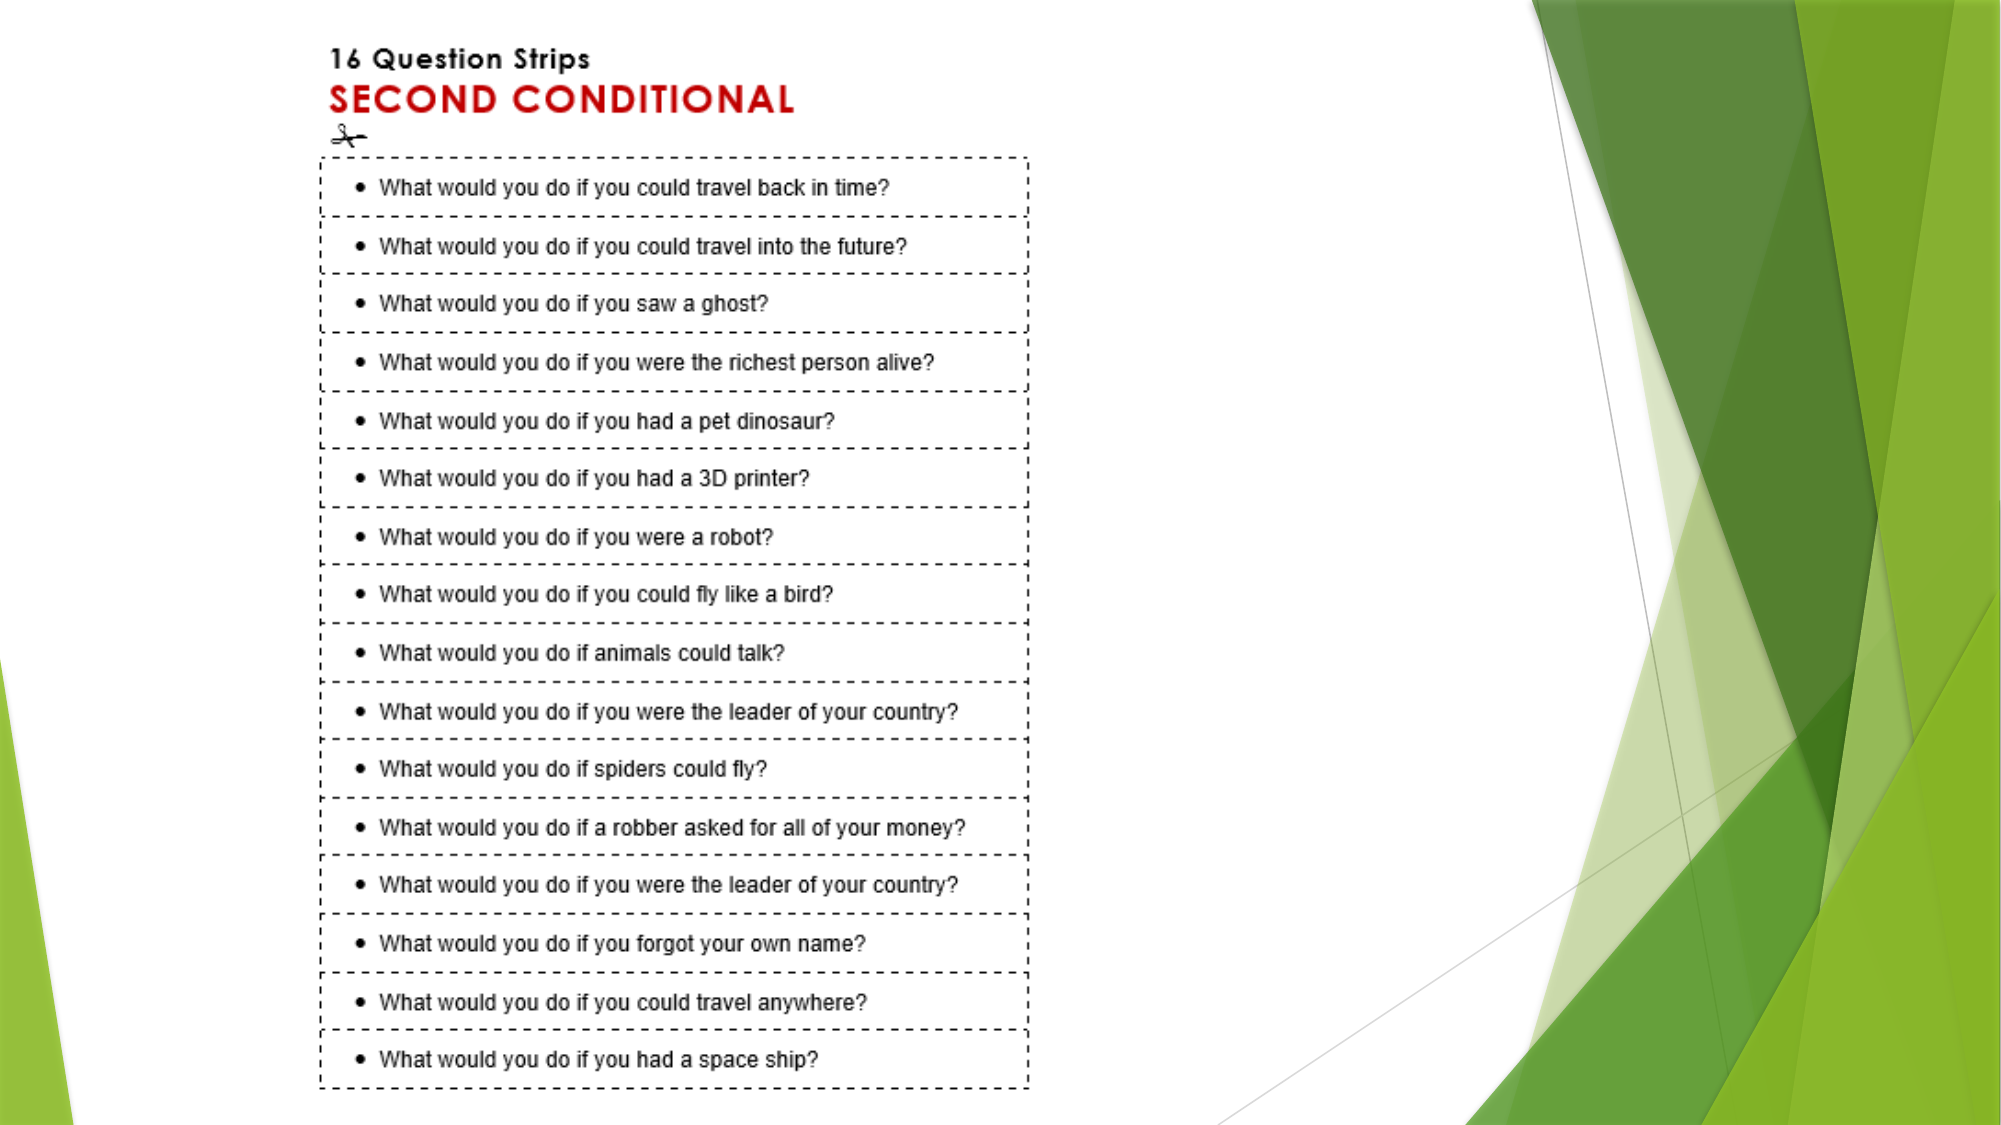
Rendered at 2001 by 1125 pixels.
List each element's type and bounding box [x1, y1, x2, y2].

picture [308, 22, 1047, 1099]
